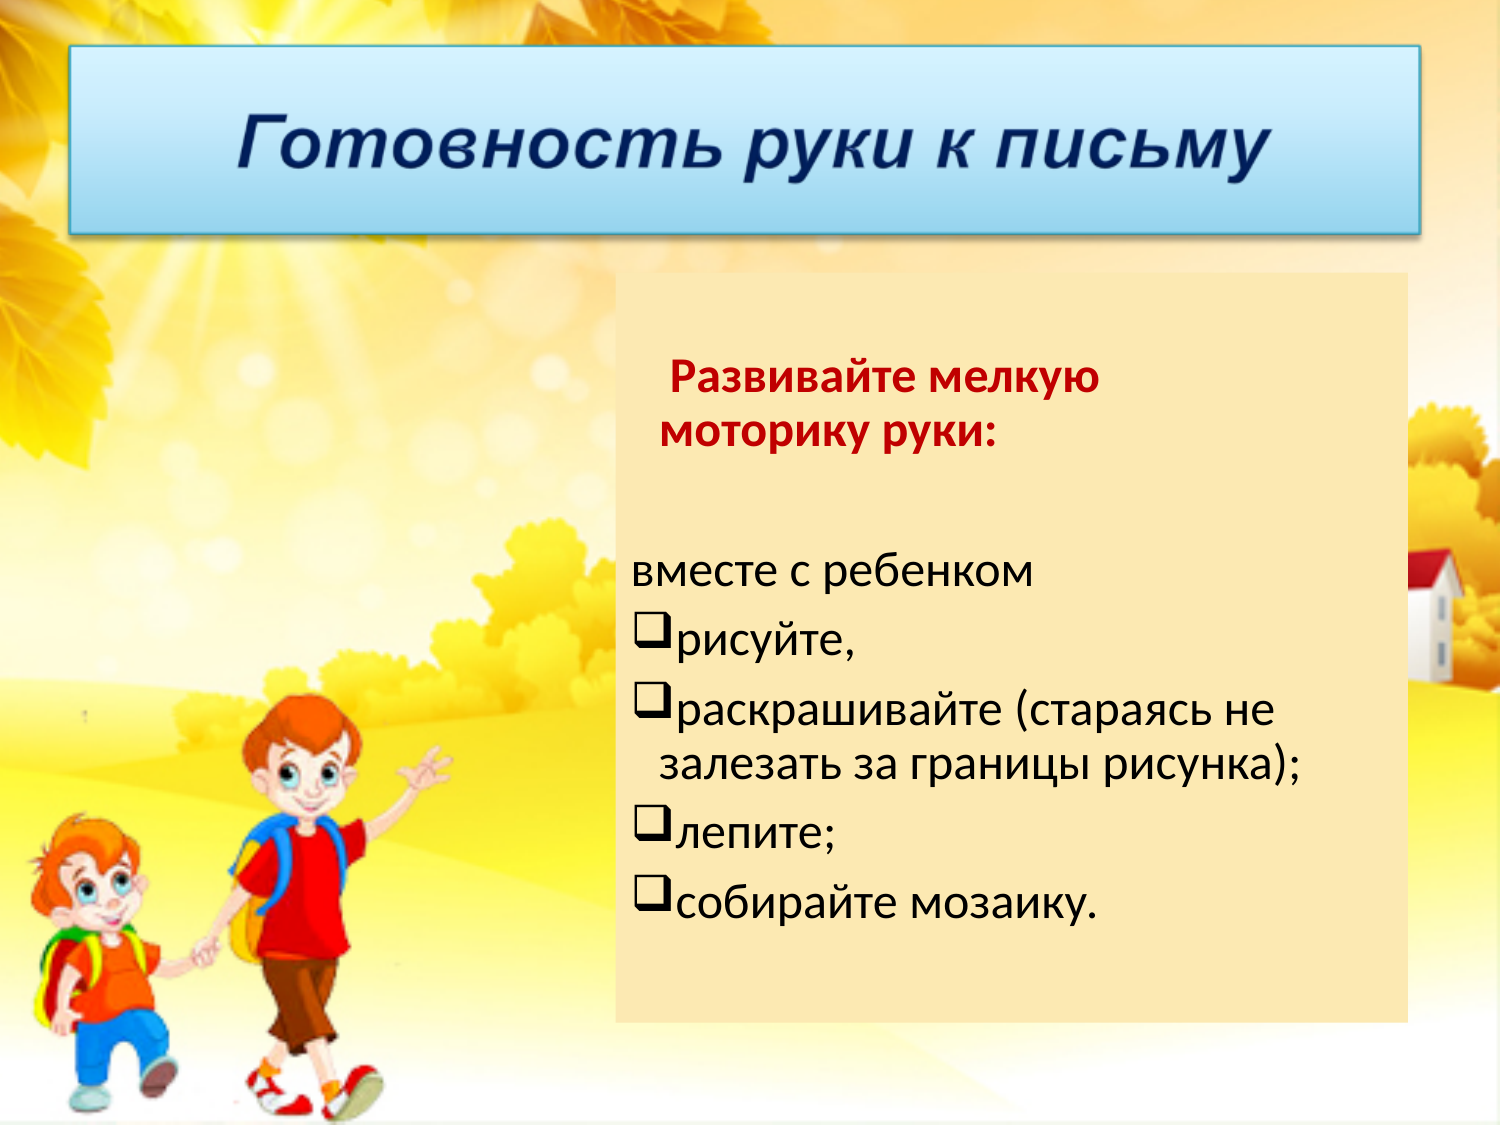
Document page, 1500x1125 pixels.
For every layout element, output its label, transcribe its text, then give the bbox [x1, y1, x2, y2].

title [59, 41, 1431, 252]
list Развивайте мелкую моторику руки: вместе с ребенком рисуйте, раскрашивайте (стараясь не залезать за границы рисунка); лепите; собирайте мозаику. [615, 272, 1408, 1023]
picture [0, 0, 1500, 1125]
